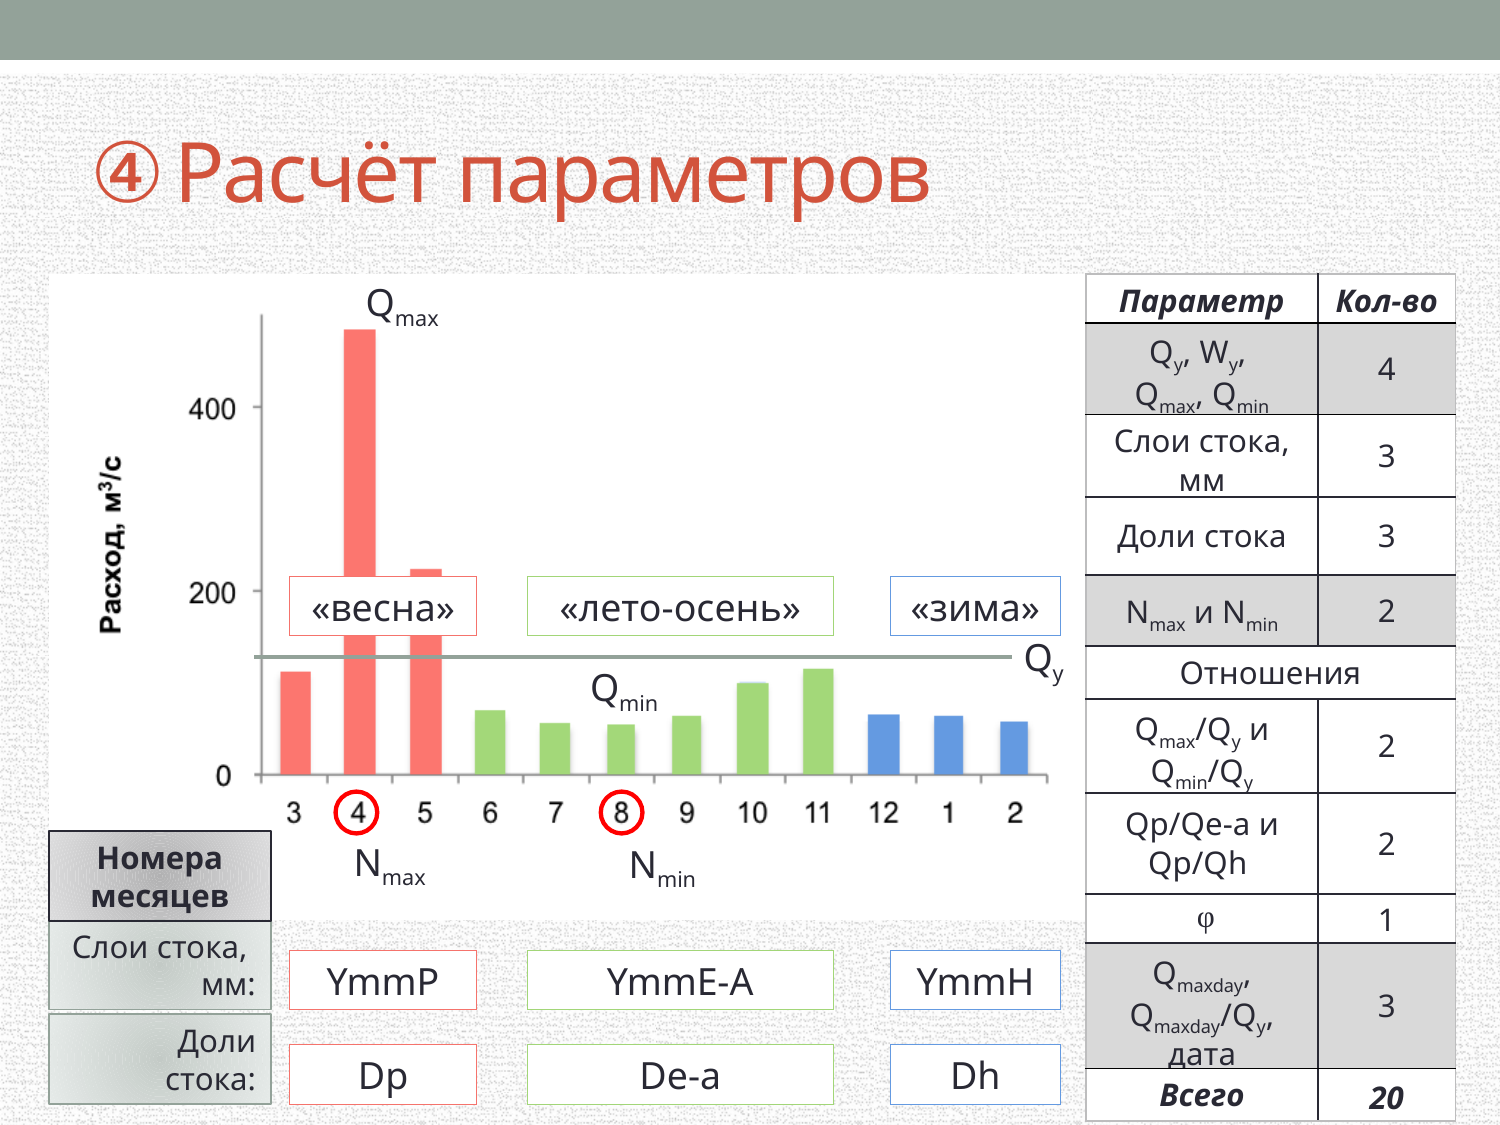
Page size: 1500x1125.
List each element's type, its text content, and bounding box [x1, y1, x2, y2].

table_cell φ [1087, 895, 1317, 942]
text_box YmmH [890, 950, 1061, 1010]
text_box Dp [289, 1044, 477, 1105]
table_cell 3 [1319, 944, 1455, 1068]
table_cell 2 [1319, 576, 1455, 645]
table_cell 3 [1319, 498, 1455, 574]
table_header Кол-во [1319, 275, 1455, 322]
table_cell 1 [1319, 895, 1455, 942]
table_cell 2 [1319, 700, 1455, 792]
table_cell Qp/Qe-a и Qp/Qh [1095, 794, 1317, 893]
table_cell Qy, Wy, Qmax, Qmin [1095, 324, 1317, 414]
text_box Слои стока, мм: [48, 926, 272, 1010]
text_box Dh [890, 1044, 1061, 1105]
table_cell 20 [1319, 1069, 1455, 1120]
text_box YmmP [289, 950, 477, 1010]
table_cell Qmaxday, Qmaxday/Qy, дата [1087, 944, 1317, 1068]
table_cell Слои стока, мм [1095, 415, 1317, 496]
table_cell Qmax/Qy и Qmin/Qy [1095, 700, 1317, 792]
text_box YmmE-A [527, 950, 834, 1010]
table_cell Всего [1087, 1069, 1317, 1120]
title Расчёт параметров [75, 87, 1425, 250]
text_box De-a [527, 1044, 834, 1105]
table_cell 2 [1319, 794, 1455, 893]
picture [48, 273, 1086, 921]
table_cell 3 [1319, 415, 1455, 496]
table_cell Nmax и Nmin [1095, 576, 1317, 645]
table_cell Доли стока [1095, 498, 1317, 574]
table_cell Отношения [1095, 647, 1455, 698]
table_header Параметр [1094, 275, 1317, 322]
table_cell 4 [1319, 324, 1455, 414]
text_box Доли стока: [48, 1013, 272, 1105]
